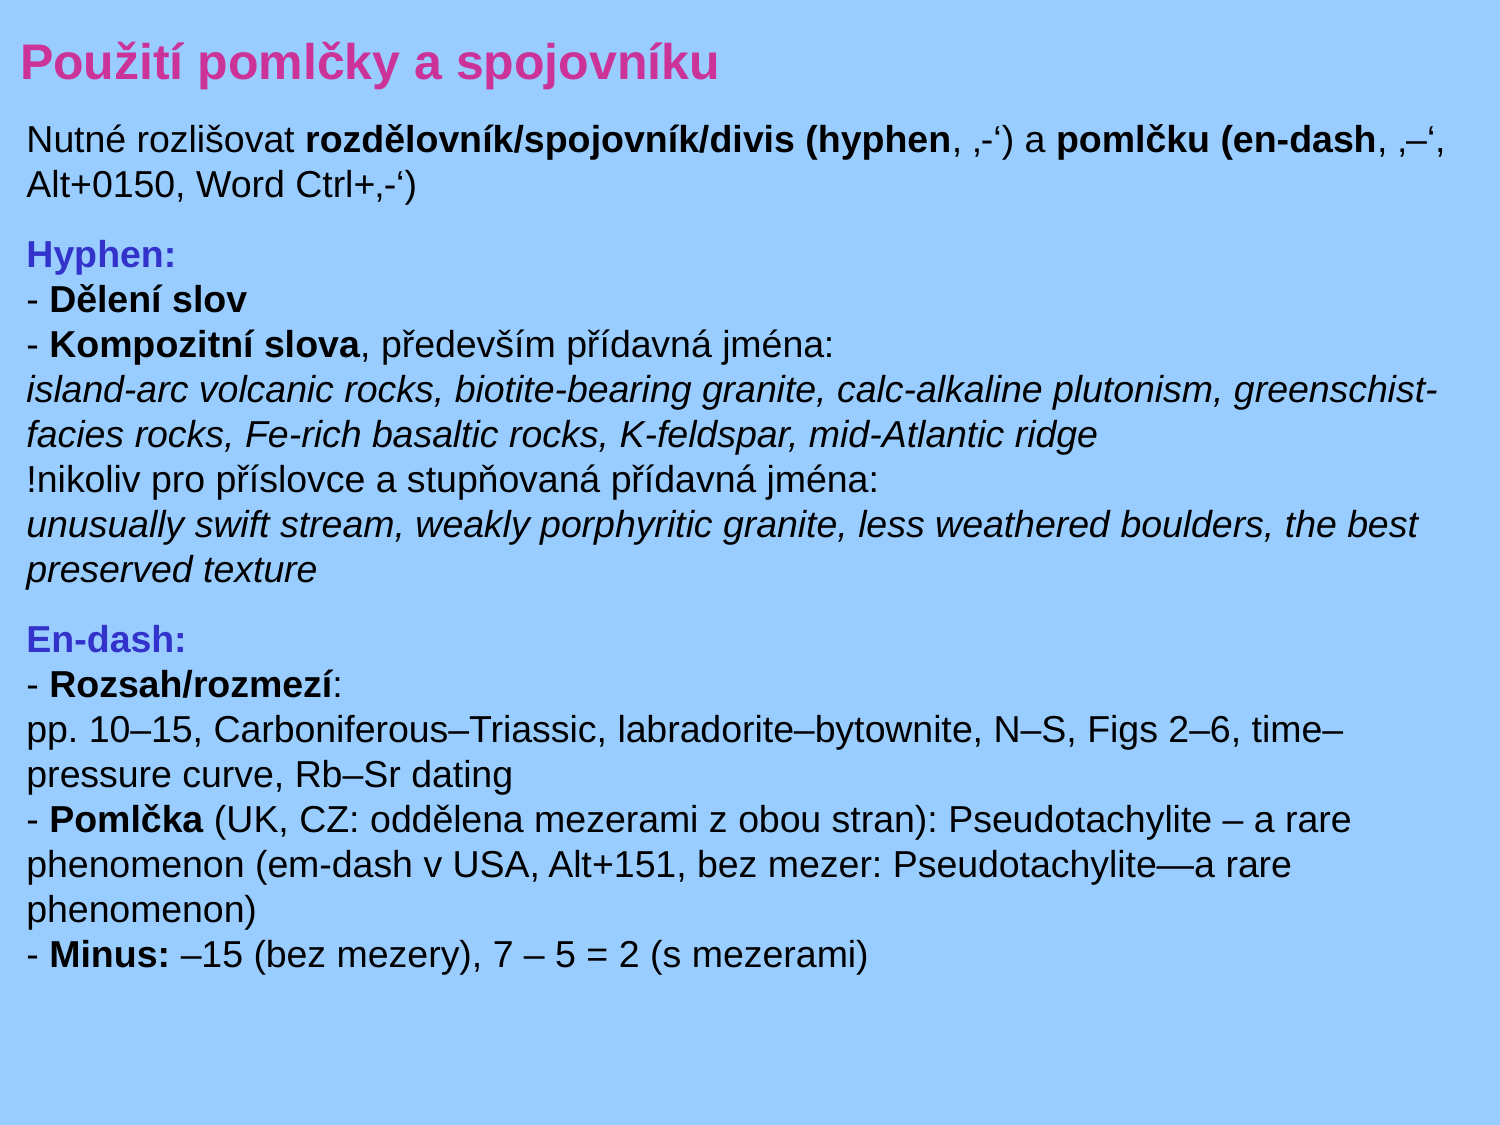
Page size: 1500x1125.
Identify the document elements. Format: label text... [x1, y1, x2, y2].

text_box Použití pomlčky a spojovníku [5, 21, 1126, 97]
text_box Nutné rozlišovat rozdělovník/spojovník/divis (hyphen, ‚-‘) a pomlčku (en-dash, ‚–‘, Alt+0150, Word Ctrl+‚-‘) Hyphen: - Dělení slov - Kompozitní slova, především přídavná jména: island-arc volcanic rocks, biotite-bearing granite, calc-alkaline plutonism, greenschist-facies rocks, Fe-rich basaltic rocks, K-feldspar, mid-Atlantic ridge !nikoliv pro příslovce a stupňovaná přídavná jména: unusually swift stream, weakly porphyritic granite, less weathered boulders, the best preserved texture En-dash: - Rozsah/rozmezí: pp. 10–15, Carboniferous–Triassic, labradorite–bytownite, N–S, Figs 2–6, time–pressure curve, Rb–Sr dating - Pomlčka (UK, CZ: oddělena mezerami z obou stran): Pseudotachylite – a rare phenomenon (em-dash v USA, Alt+151, bez mezer: Pseudotachylite—a rare phenomenon) - Minus: –15 (bez mezery), 7 – 5 = 2 (s mezerami) [11, 107, 1483, 982]
